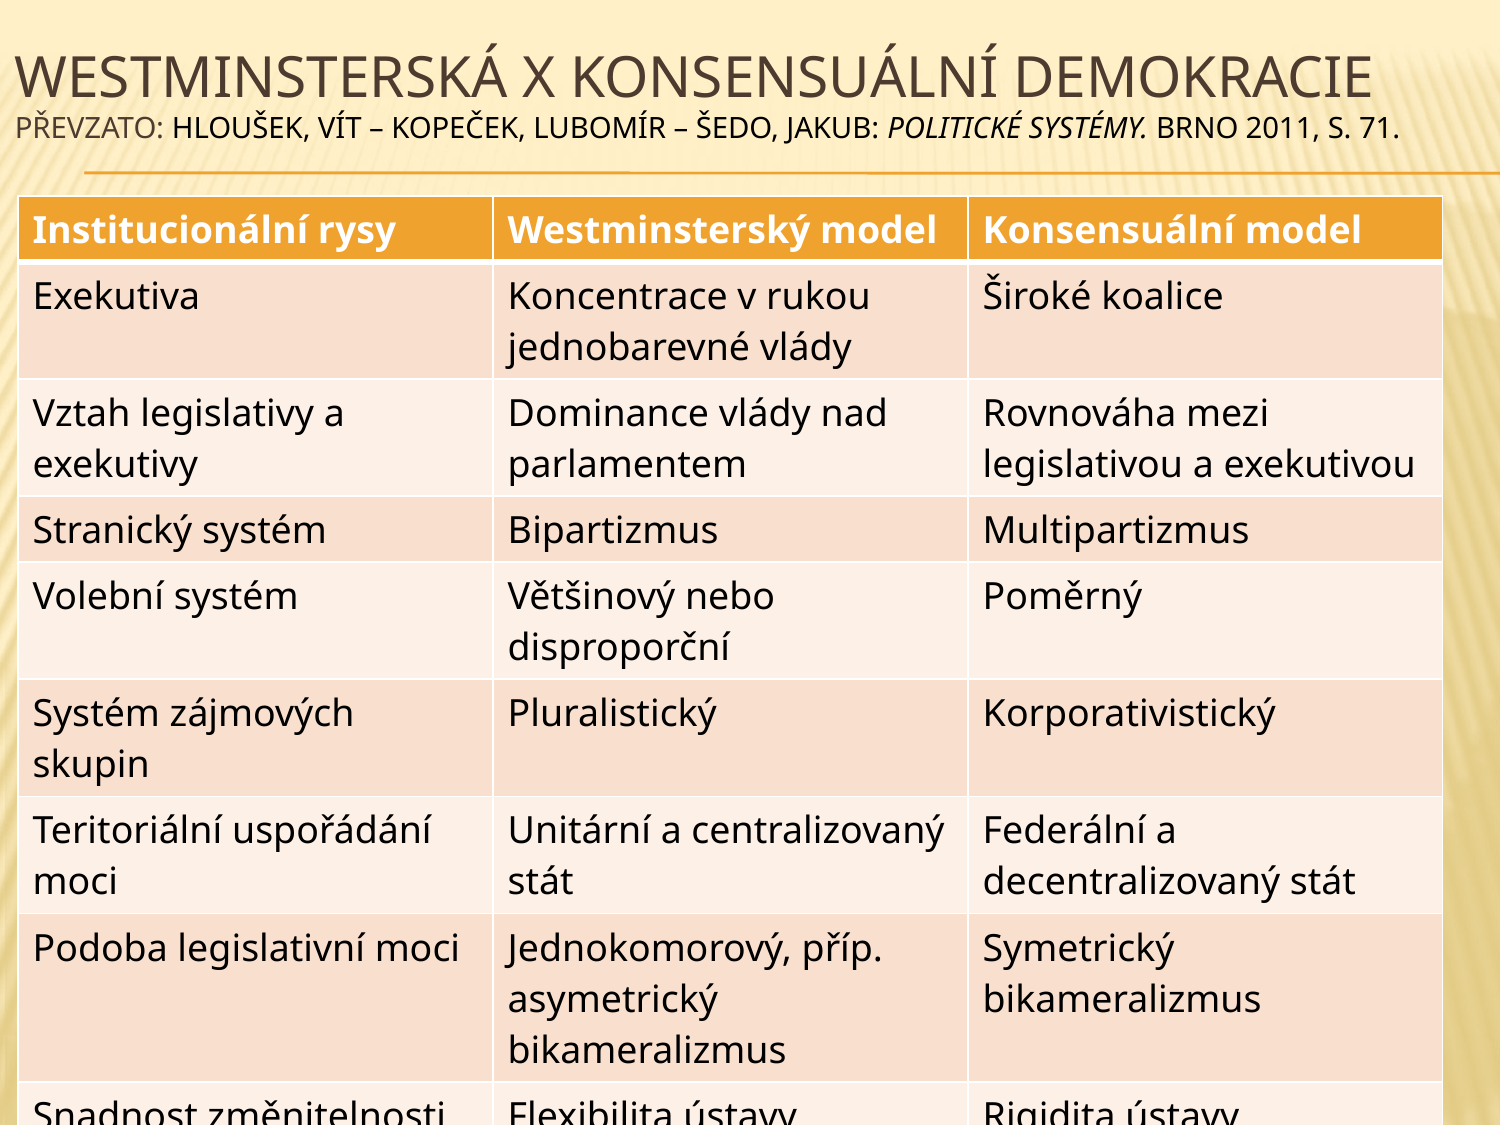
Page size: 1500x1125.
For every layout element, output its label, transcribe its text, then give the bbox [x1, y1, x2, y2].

table_cell Exekutiva [19, 265, 492, 378]
table_cell Koncentrace v rukou jednobarevné vlády [494, 265, 967, 378]
table_cell Bipartizmus [494, 497, 967, 561]
table_cell Symetrický bikameralizmus [969, 914, 1442, 1081]
table_cell Jednokomorový, příp. asymetrický bikameralizmus [494, 914, 967, 1081]
table_header Konsensuální model [969, 197, 1442, 259]
table_cell Široké koalice [969, 265, 1442, 378]
table_cell Rigidita ústavy [969, 1083, 1442, 1125]
table_cell Rovnováha mezi legislativou a exekutivou [969, 380, 1442, 495]
table_cell Podoba legislativní moci [19, 914, 492, 1081]
table_cell Systém zájmových skupin [19, 680, 492, 796]
table_cell Teritoriální uspořádání moci [19, 797, 492, 913]
table_header Institucionální rysy [19, 197, 492, 259]
table_cell Unitární a centralizovaný stát [494, 797, 967, 913]
table_cell Korporativistický [969, 680, 1442, 796]
table_cell Poměrný [969, 563, 1442, 678]
table_cell Vztah legislativy a exekutivy [19, 380, 492, 495]
table_cell Volební systém [19, 563, 492, 678]
table_cell Federální a decentralizovaný stát [969, 797, 1442, 913]
table_cell Snadnost změnitelnosti ústavy [19, 1083, 492, 1125]
table_cell Multipartizmus [969, 497, 1442, 561]
table_cell Flexibilita ústavy [494, 1083, 967, 1125]
table_cell Stranický systém [19, 497, 492, 561]
title Westminsterská x Konsensuální demokracie Převzato: HLOUŠEK, Vít – KOPEČEK, Lubomír – ŠEDO, Jakub: Politické systémy. Brno 2011, s. 71. [0, 19, 1425, 202]
table_cell Většinový nebo disproporční [494, 563, 967, 678]
table_cell Pluralistický [494, 680, 967, 796]
table_cell Dominance vlády nad parlamentem [494, 380, 967, 495]
table_header Westminsterský model [494, 197, 967, 259]
